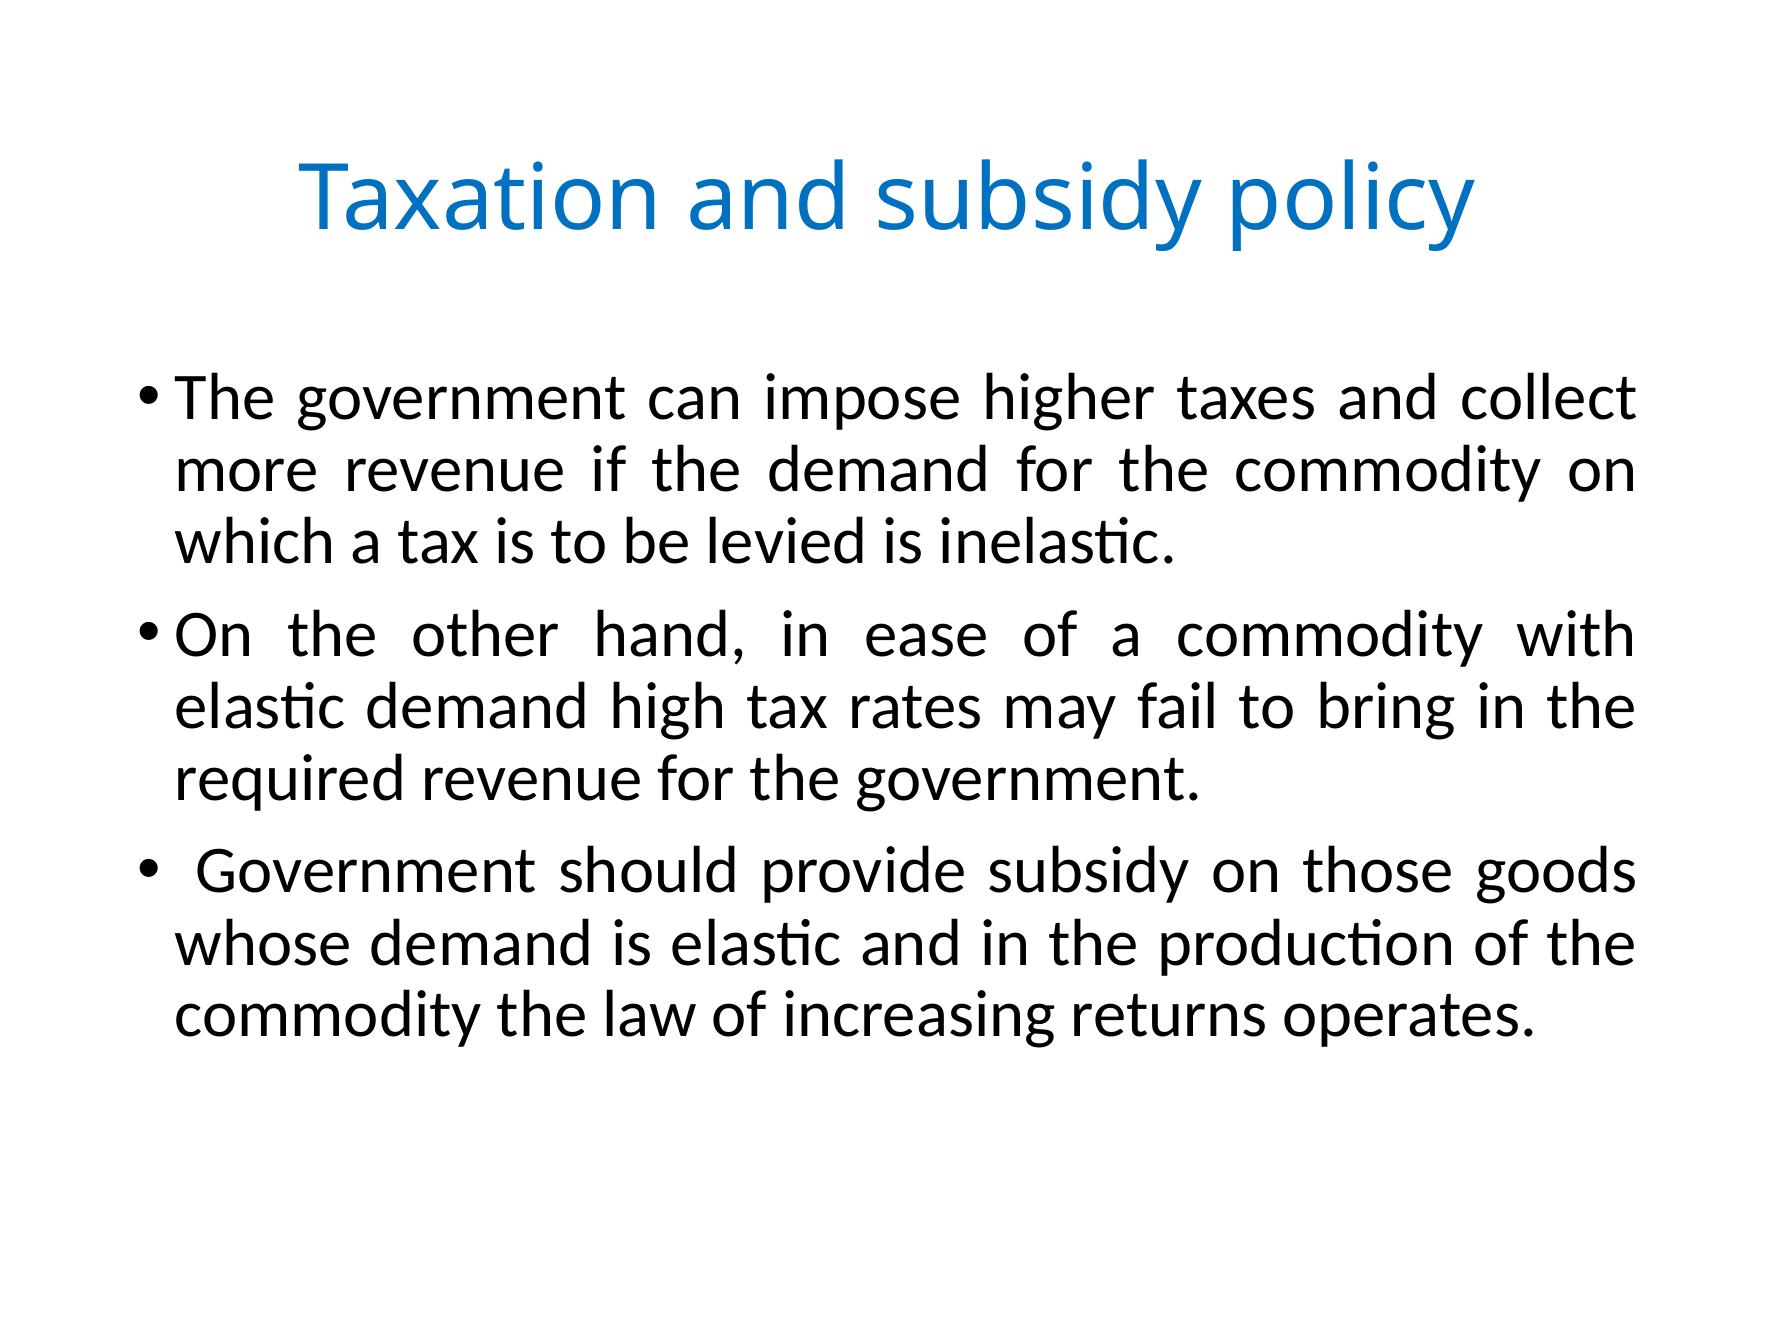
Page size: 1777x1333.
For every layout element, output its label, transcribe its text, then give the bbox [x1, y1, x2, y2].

title Taxation and subsidy policy [121, 70, 1655, 329]
list The government can impose higher taxes and collect more revenue if the demand for the commodity on which a tax is to be levied is inelastic. On the other hand, in ease of a commodity with elastic demand high tax rates may fail to bring in the required revenue for the government. Government should provide subsidy on those goods whose demand is elastic and in the production of the commodity the law of increasing returns operates. [121, 354, 1655, 1200]
